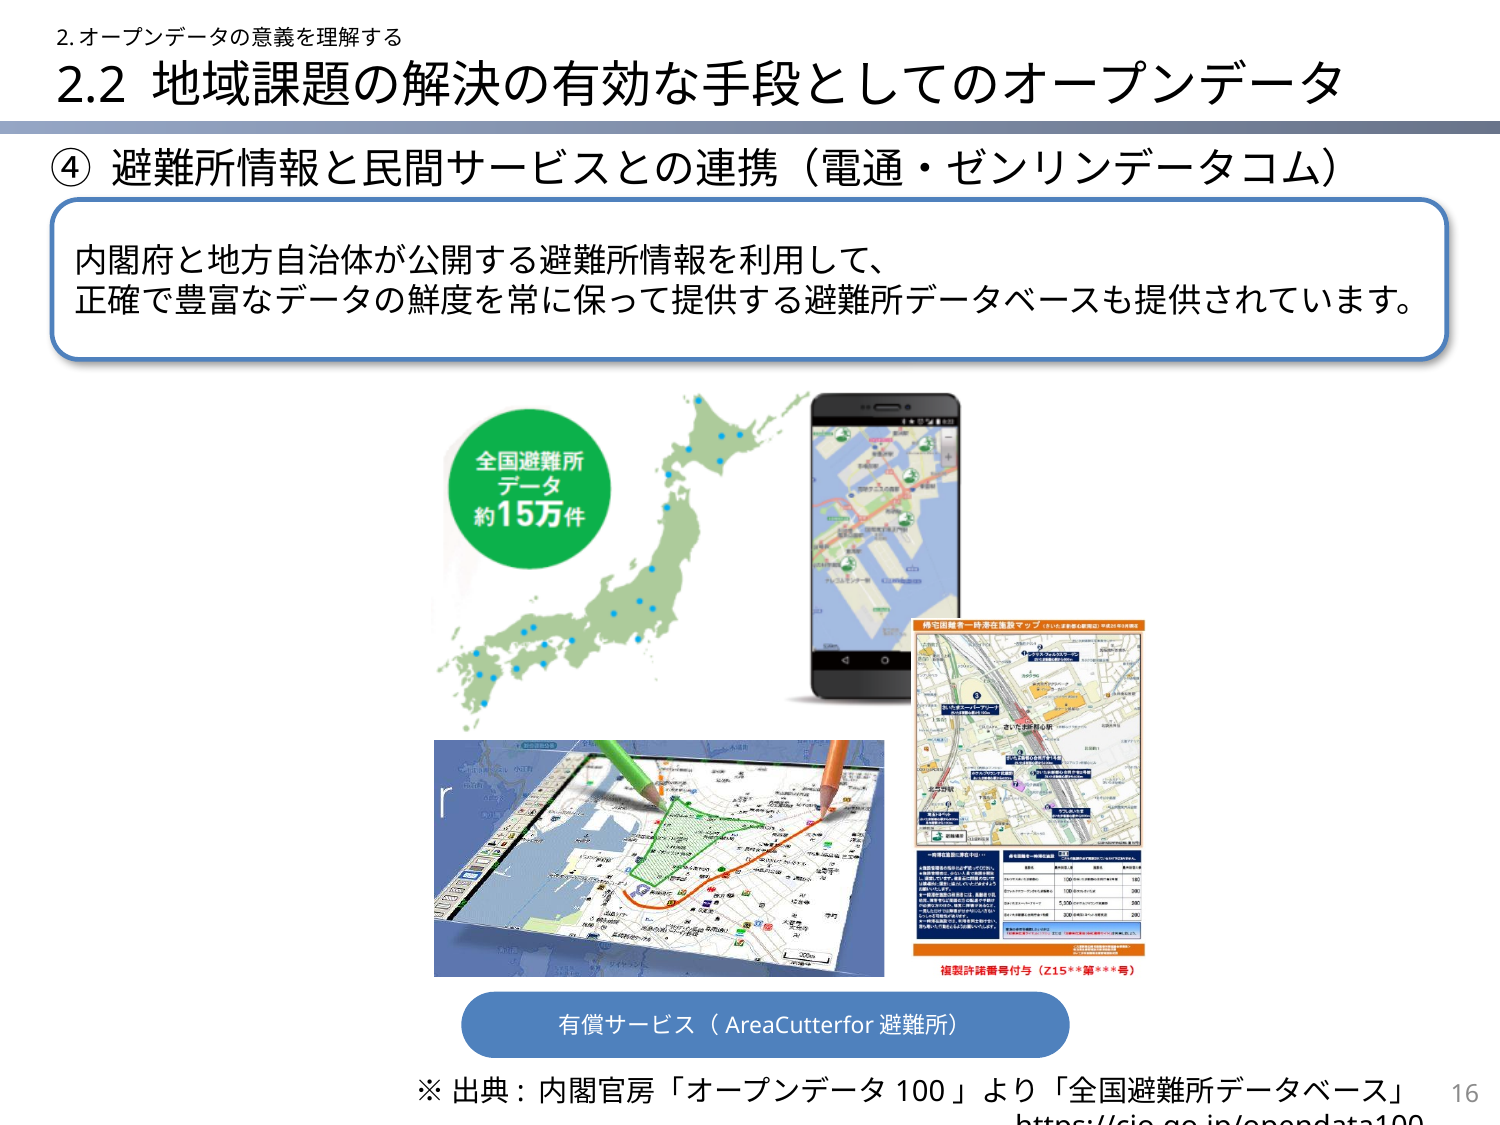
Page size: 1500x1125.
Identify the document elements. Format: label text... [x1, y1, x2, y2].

slide_number 15 [1440, 1070, 1495, 1118]
text_box ④ 避難所情報と民間サービスとの連携（電通・ゼンリンデータコム） [34, 137, 1401, 198]
text_box 2.2 地域課題の解決の有効な手段としてのオープンデータ [41, 58, 1471, 122]
text_box 有償サービス（AreaCutterfor避難所） [461, 991, 1070, 1058]
text_box ※出典: 内閣官房「オープンデータ100」より「全国避難所データベース」 https://cio.go.jp/opendata100 [0, 1065, 1440, 1125]
picture [430, 385, 1146, 978]
text_box 内閣府と地方自治体が公開する避難所情報を利用して、 正確で豊富なデータの鮮度を常に保って提供する避難所データベースも提供されています。 [50, 198, 1448, 361]
text_box 2.オープンデータの意義を理解する [41, 19, 1471, 58]
